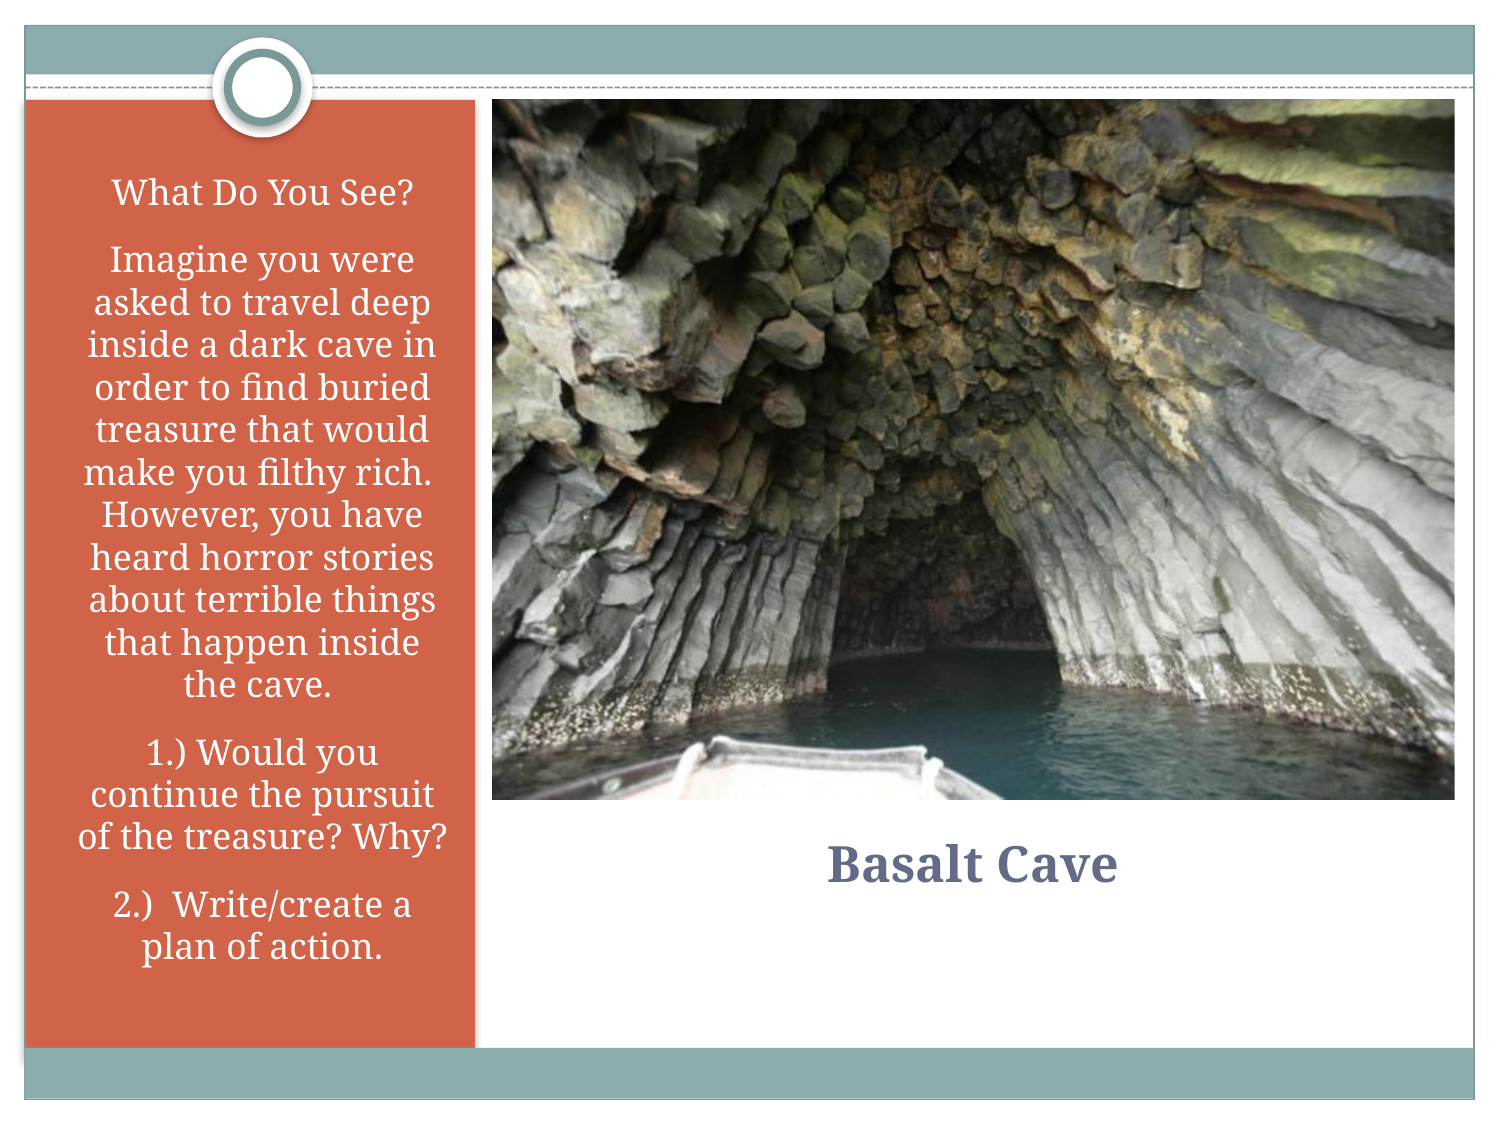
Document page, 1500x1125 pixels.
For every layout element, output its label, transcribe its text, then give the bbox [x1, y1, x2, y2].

title Basalt Cave [492, 825, 1455, 1025]
picture [491, 99, 1455, 801]
list What Do You See? Imagine you were asked to travel deep inside a dark cave in order to find buried treasure that would make you filthy rich. However, you have heard horror stories about terrible things that happen inside the cave. 1.) Would you continue the pursuit of the treasure? Why? 2.) Write/create a plan of action. [62, 162, 463, 1025]
